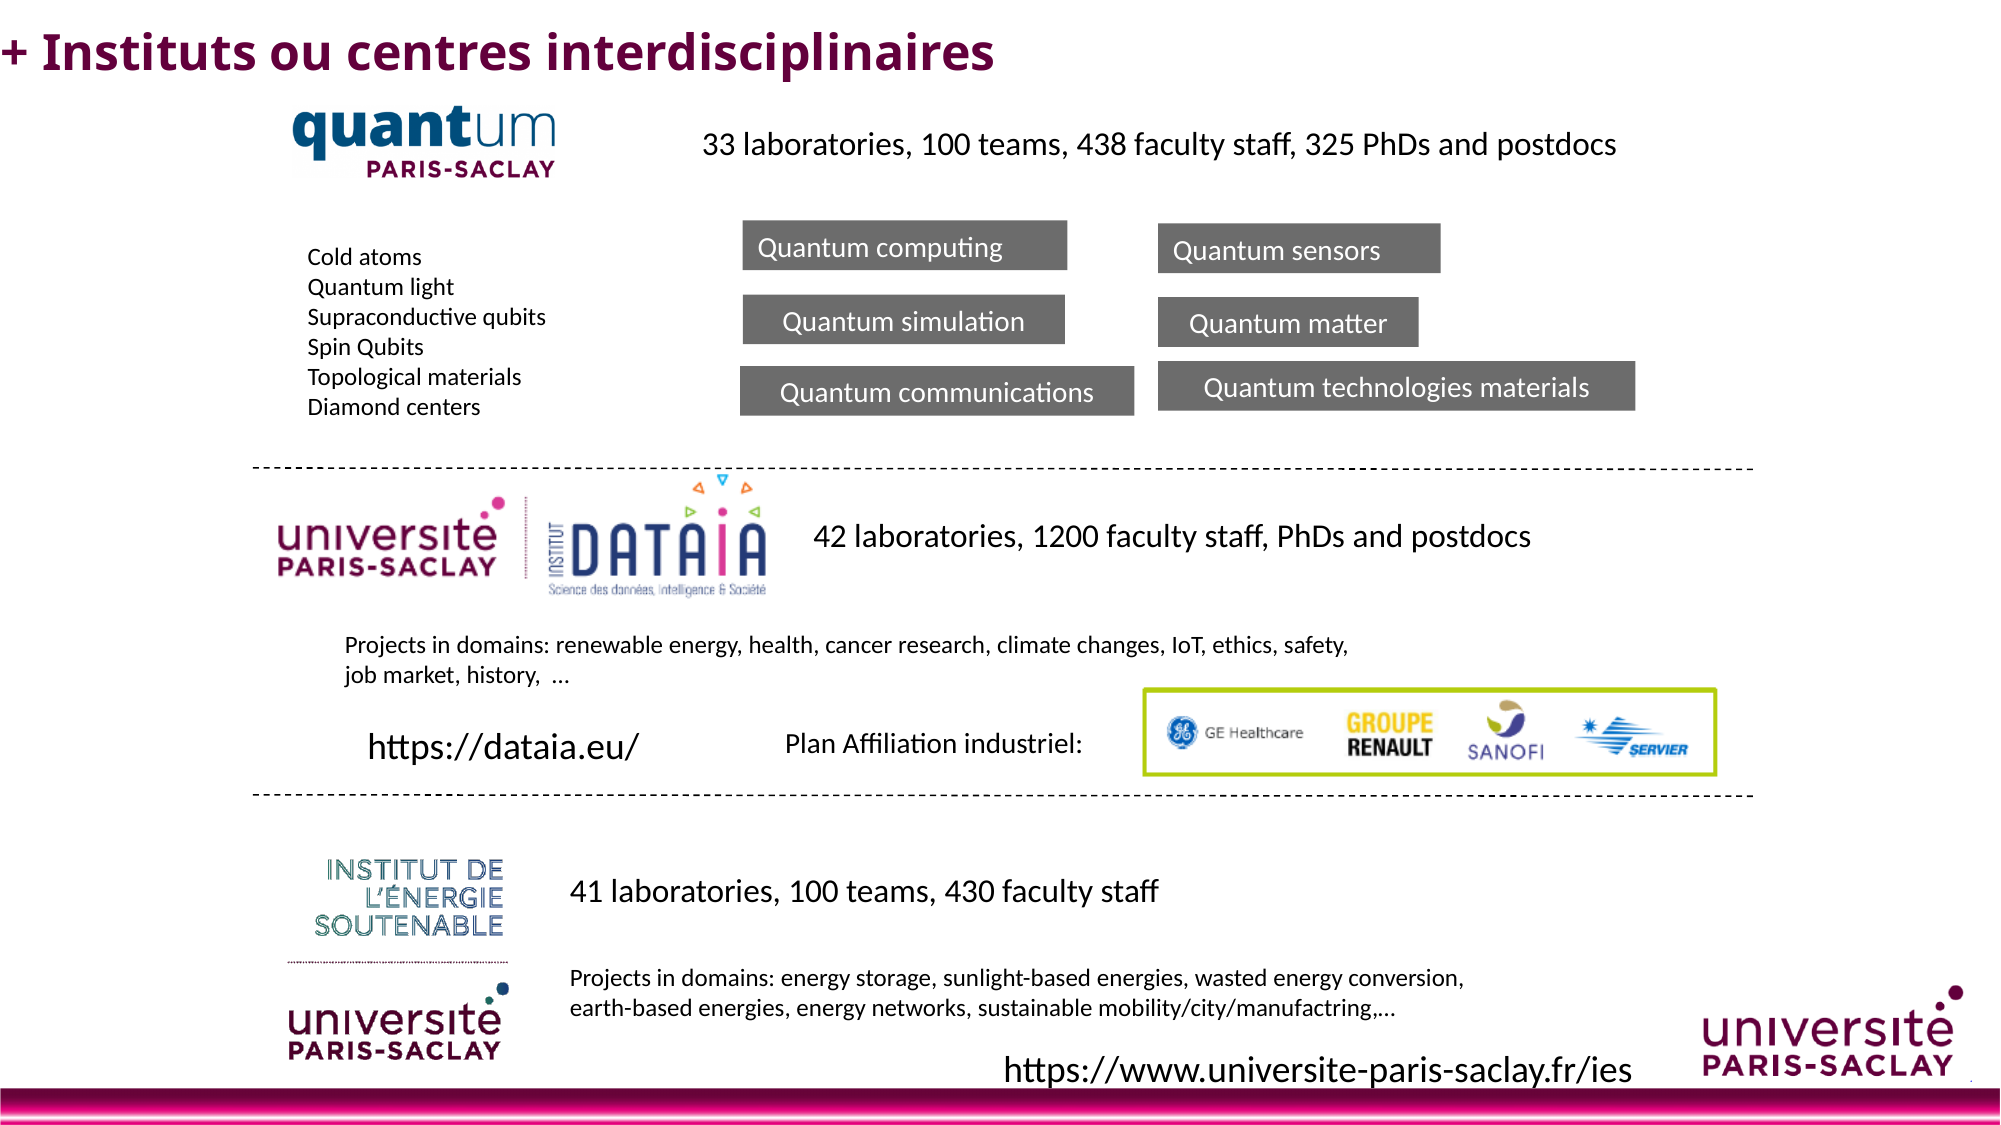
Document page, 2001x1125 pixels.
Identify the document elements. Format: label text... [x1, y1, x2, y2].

text_box + Instituts ou centres interdisciplinaires [0, 13, 1011, 89]
picture [1140, 682, 1741, 784]
text_box https://dataia.eu/ [352, 714, 655, 775]
picture [233, 463, 825, 612]
text_box Quantum matter [1158, 297, 1419, 347]
text_box Projects in domains: energy storage, sunlight-based energies, wasted energy conversion, earth-based energies, energy networks, sustainable mobility/city/manufactring,… [555, 953, 1675, 1029]
text_box Quantum simulation [742, 294, 1065, 345]
text_box Plan Affiliation industriel: [770, 716, 1099, 767]
text_box 41 laboratories, 100 teams, 430 faculty staff [555, 862, 1213, 917]
text_box Cold atoms Quantum light Supraconductive qubits Spin Qubits Topological materials Diamond centers [292, 233, 743, 428]
text_box 33 laboratories, 100 teams, 438 faculty staff, 325 PhDs and postdocs [687, 115, 1716, 170]
text_box 42 laboratories, 1200 faculty staff, PhDs and postdocs [825, 506, 1827, 562]
picture [1691, 983, 1972, 1082]
picture [292, 105, 555, 179]
text_box https://www.universite-paris-saclay.fr/ies [988, 1037, 1648, 1097]
picture [2, 1089, 1998, 1124]
picture [268, 829, 529, 1080]
text_box Quantum communications [740, 366, 1135, 416]
text_box Quantum technologies materials [1158, 361, 1636, 411]
text_box Quantum computing [742, 220, 1068, 271]
text_box Quantum sensors [1158, 223, 1441, 274]
text_box Projects in domains: renewable energy, health, cancer research, climate changes, IoT, ethics, safety, job market, history, … [330, 621, 1692, 696]
